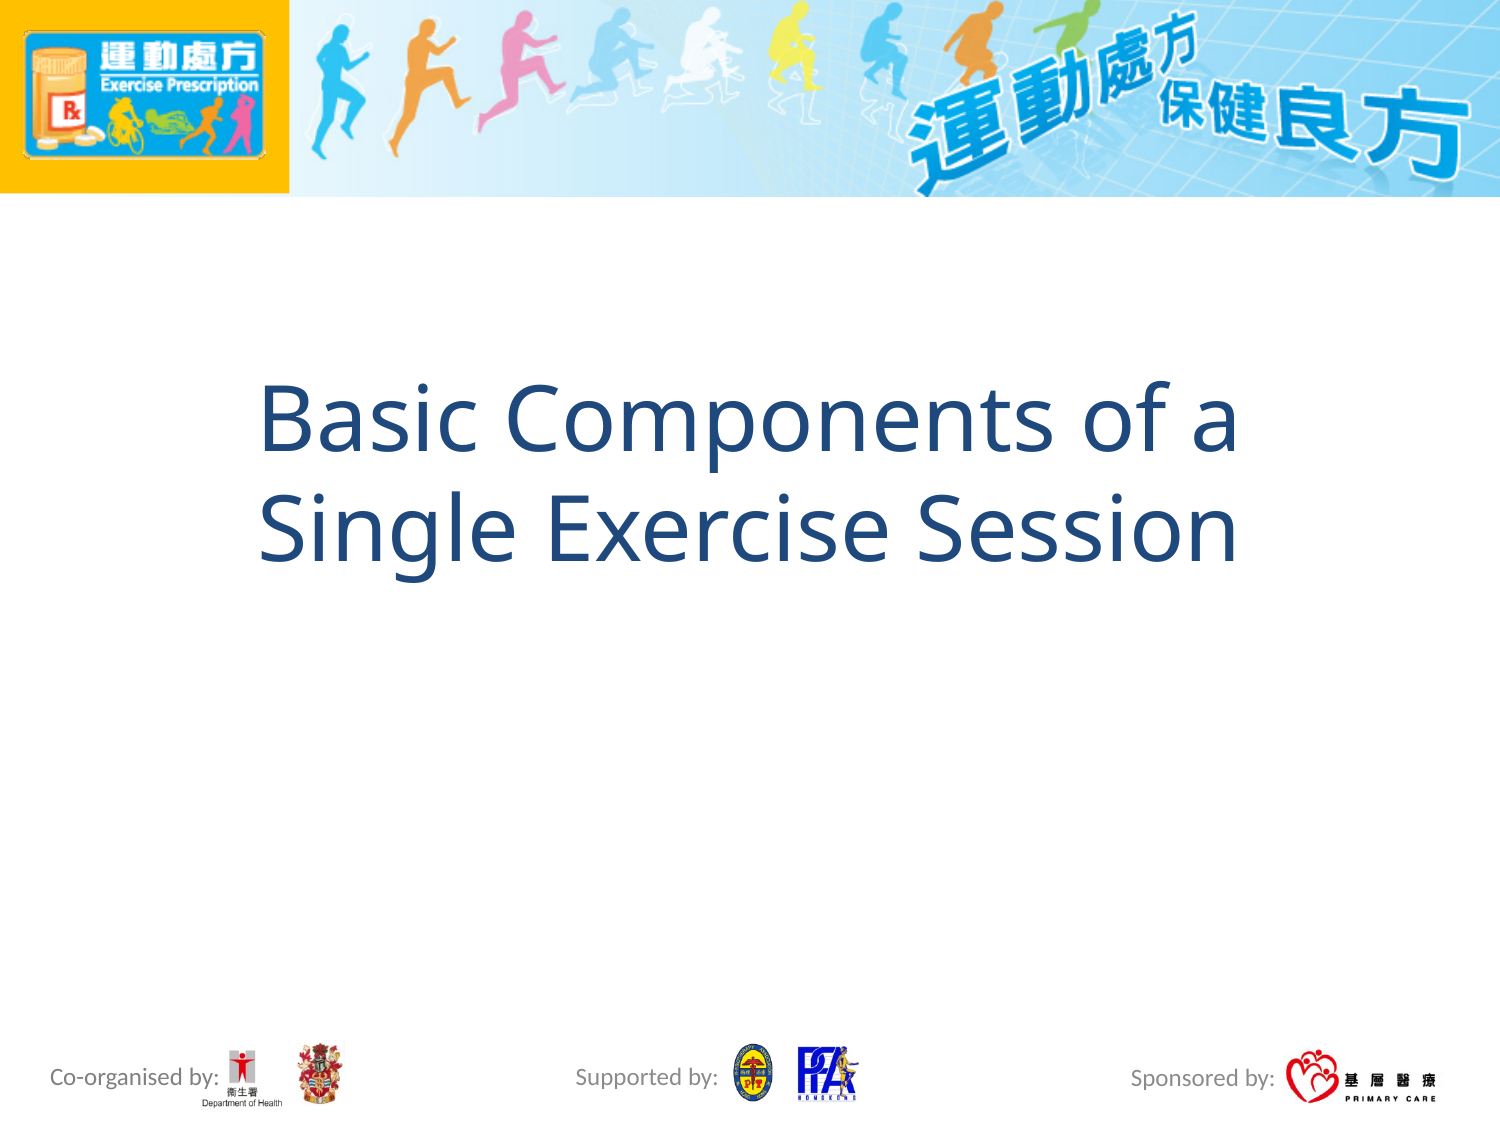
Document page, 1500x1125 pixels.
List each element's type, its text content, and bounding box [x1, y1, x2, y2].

picture [959, 133, 969, 138]
picture [731, 1042, 773, 1102]
picture [1280, 1046, 1443, 1106]
title Basic Components of a Single Exercise Session [112, 349, 1388, 591]
picture [975, 91, 990, 98]
picture [980, 124, 989, 129]
picture [2, 0, 1500, 197]
picture [978, 114, 987, 119]
picture [194, 1038, 290, 1120]
picture [295, 1040, 345, 1106]
picture [23, 29, 266, 160]
picture [797, 1046, 860, 1102]
picture [948, 101, 964, 109]
